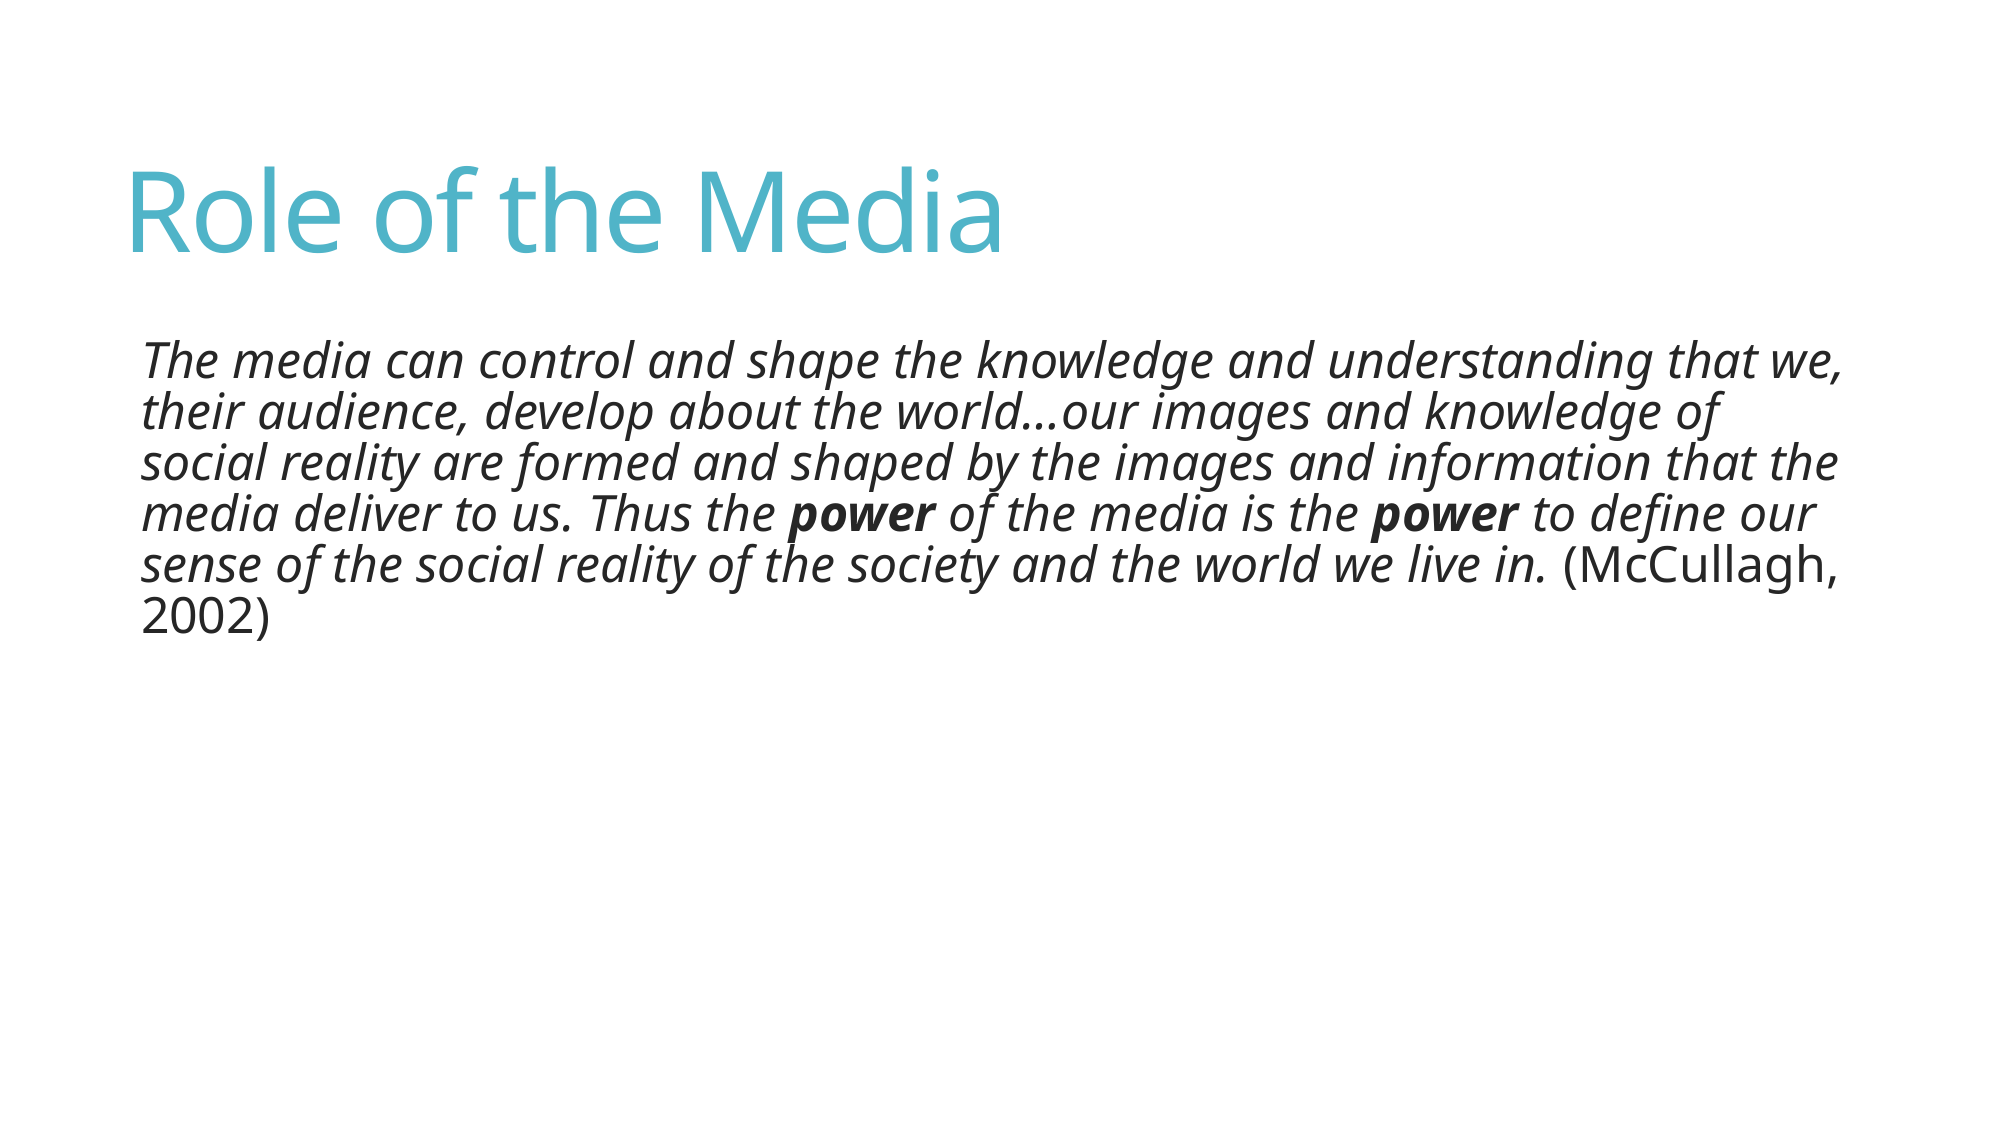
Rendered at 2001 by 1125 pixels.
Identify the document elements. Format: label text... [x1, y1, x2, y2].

title Role of the Media [107, 81, 1875, 354]
list The media can control and shape the knowledge and understanding that we, their audience, develop about the world…our images and knowledge of social reality are formed and shaped by the images and information that the media deliver to us. Thus the power of the media is the power to define our sense of the social reality of the society and the world we live in. (McCullagh, 2002) [111, 329, 1876, 948]
